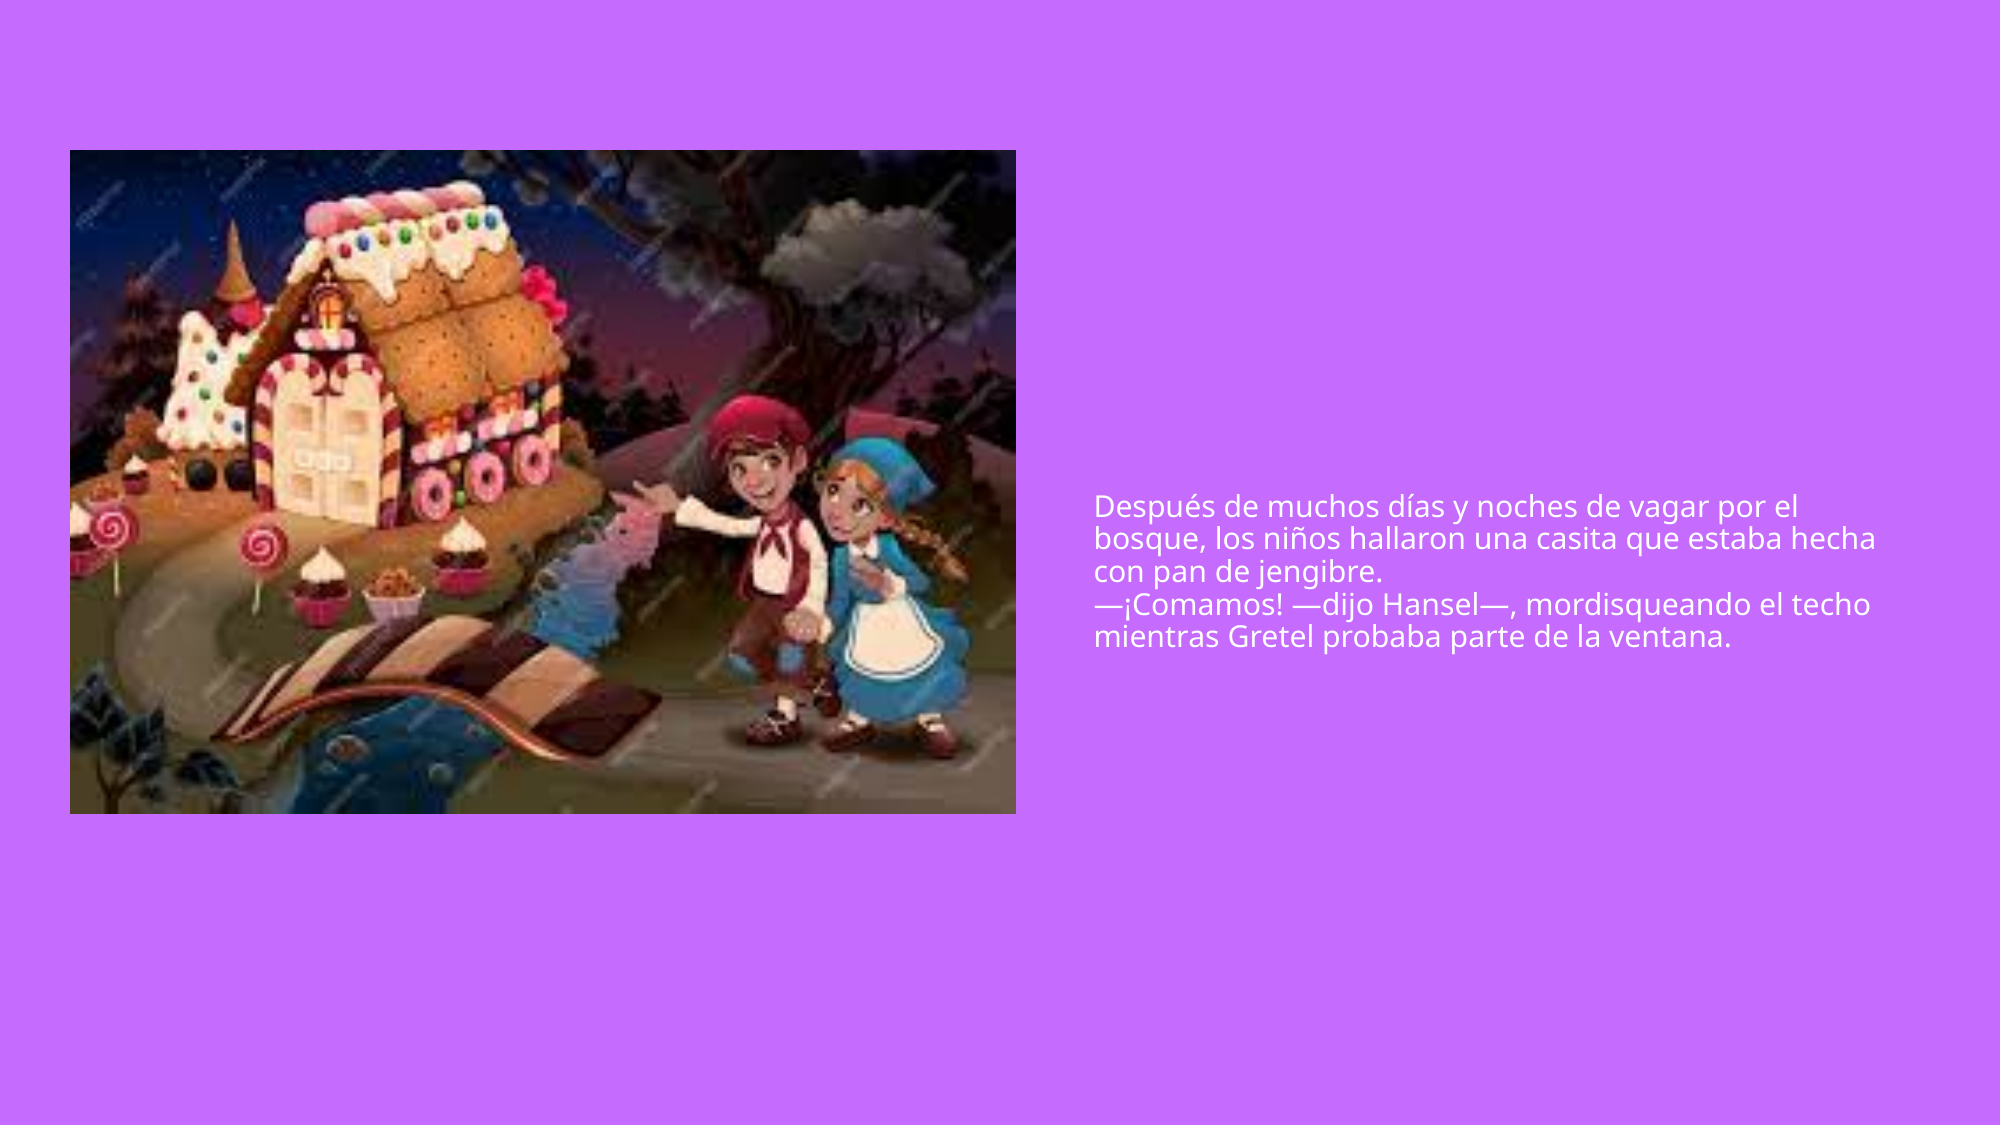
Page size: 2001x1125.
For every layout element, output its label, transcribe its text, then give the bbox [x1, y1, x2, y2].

title Después de muchos días y noches de vagar por el bosque, los niños hallaron una casita que estaba hecha con pan de jengibre. —¡Comamos! —dijo Hansel—, mordisqueando el techo mientras Gretel probaba parte de la ventana. [1078, 482, 1930, 700]
picture [70, 150, 1016, 814]
